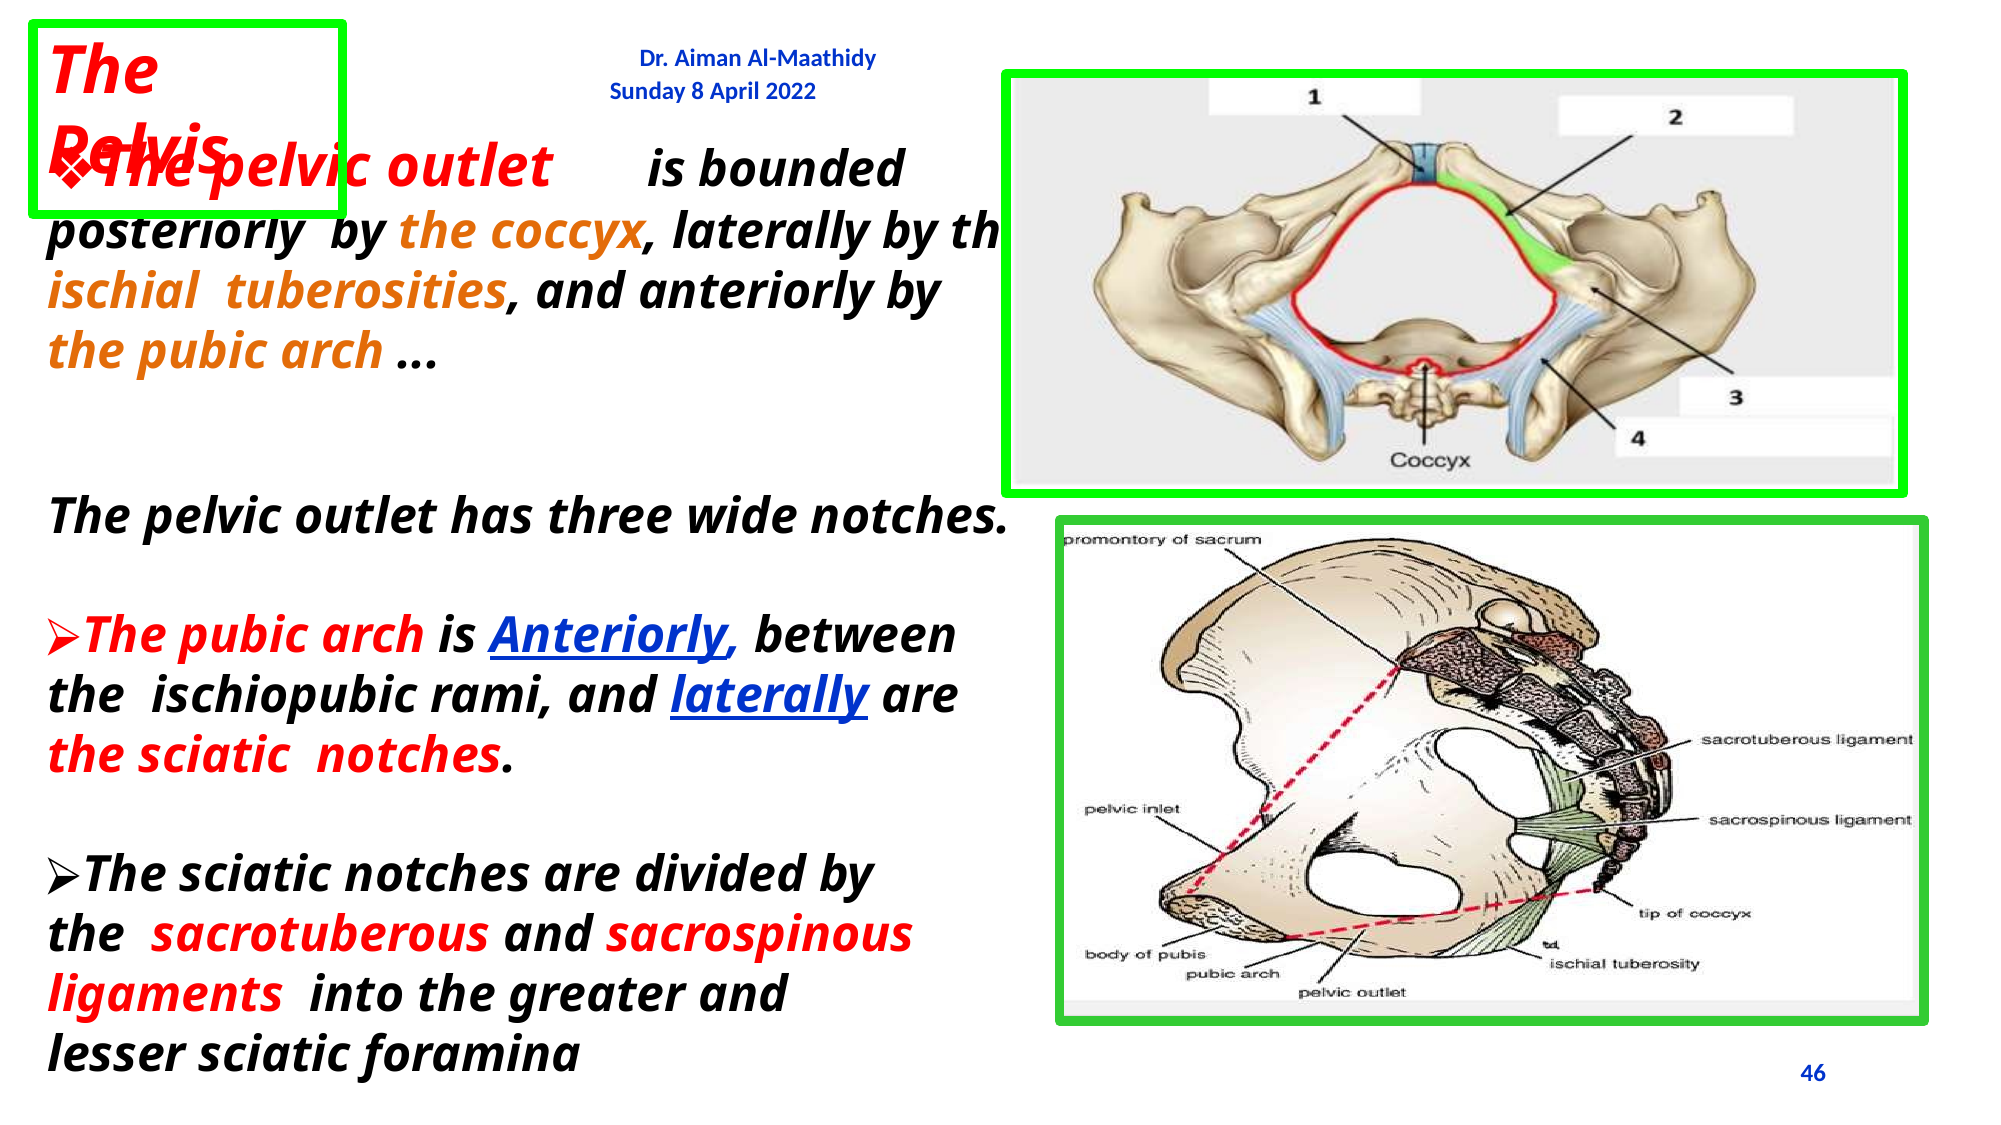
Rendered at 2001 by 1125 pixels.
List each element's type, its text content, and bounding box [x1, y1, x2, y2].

title The Pelvis [32, 23, 343, 215]
text_box 46 [1798, 1054, 1828, 1087]
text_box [1059, 519, 1925, 1022]
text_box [1005, 73, 1904, 494]
text_box Dr. Aiman Al-Maathidy Sunday 8 April 2022 [607, 34, 879, 105]
text_box The pelvic outlet is bounded posteriorly by the coccyx, laterally by the ischial tuberosities, and anteriorly by the pubic arch ... The pelvic outlet has three wide notches. The pubic arch is Anteriorly, between the ischiopubic rami, and laterally are the sciatic notches. The sciatic notches are divided by the sacrotuberous and sacrospinous ligaments into the greater and lesser sciatic foramina [45, 126, 1033, 1082]
